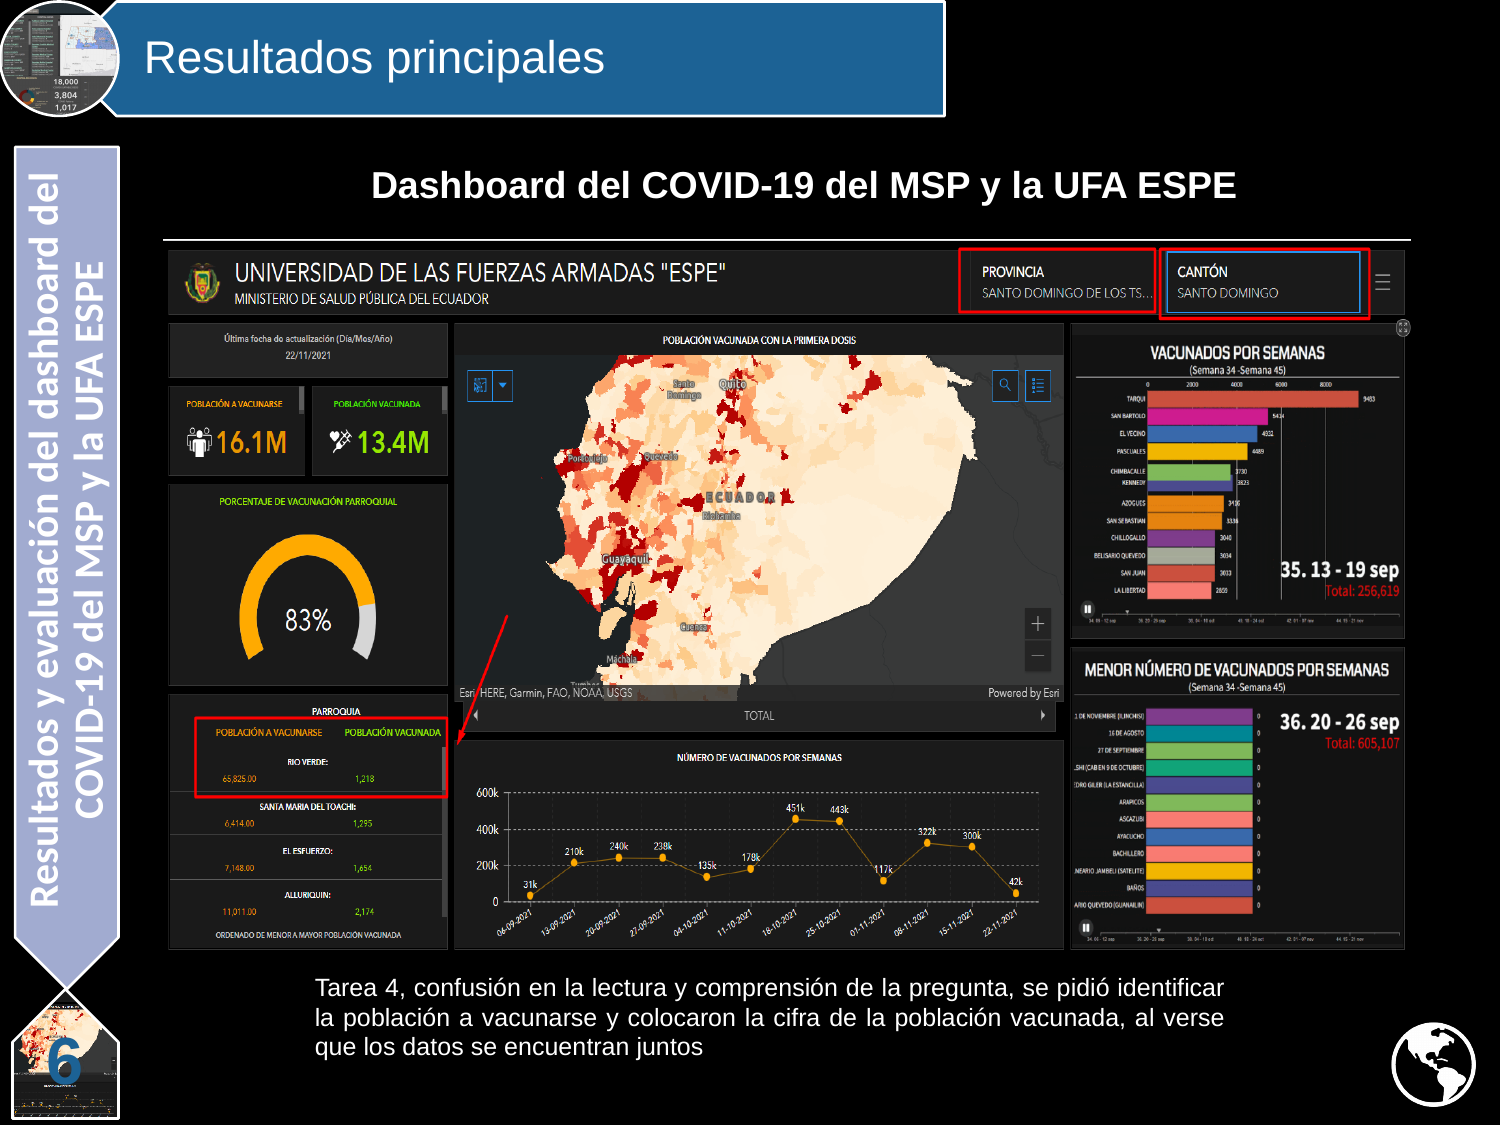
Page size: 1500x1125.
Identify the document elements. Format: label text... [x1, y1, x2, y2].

text_box 6 [32, 1010, 99, 1106]
text_box [11, 1020, 120, 1120]
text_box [0, 515, 160, 621]
text_box [42, 988, 89, 1010]
text_box Tarea 4, confusión en la lectura y comprensión de la pregunta, se pidió identificar la población a vacunarse y colocaron la cifra de la población vacunada, al verse que los datos se encuentran juntos [300, 965, 1242, 1069]
text_box Dashboard del COVID-19 del MSP y la UFA ESPE [198, 150, 1411, 214]
picture [162, 239, 1412, 955]
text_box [0, 0, 945, 117]
picture [1379, 1010, 1487, 1118]
